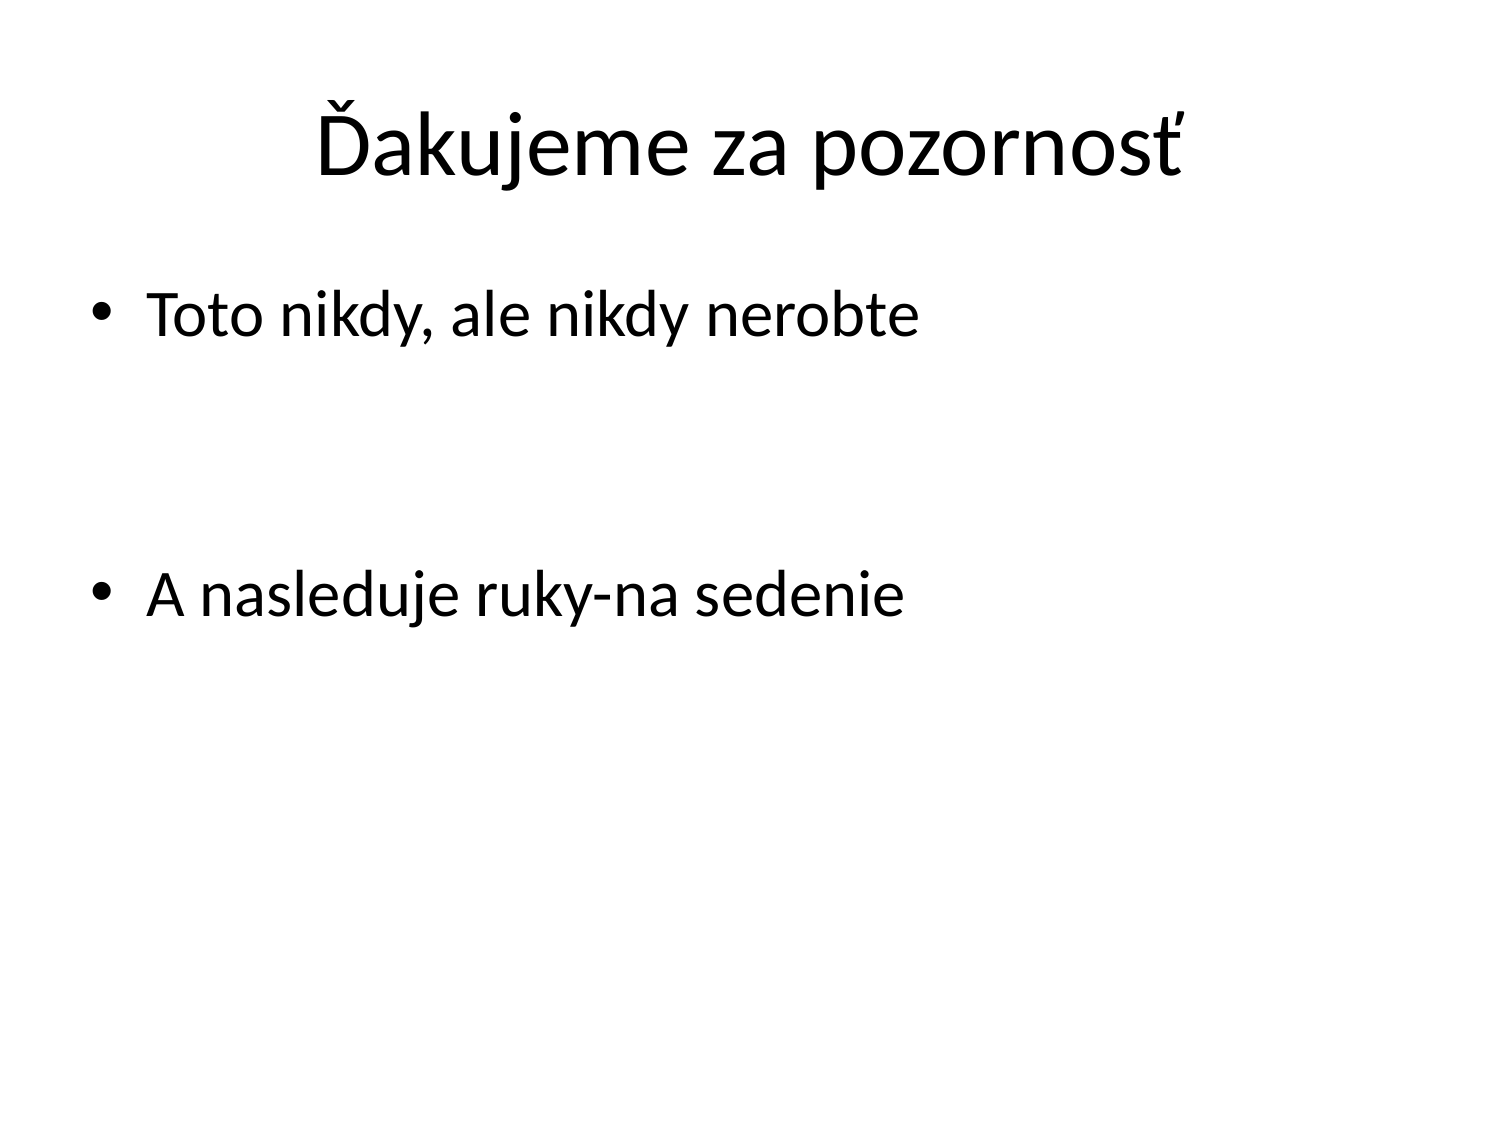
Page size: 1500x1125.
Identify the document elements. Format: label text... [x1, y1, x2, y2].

title Ďakujeme za pozornosť [75, 45, 1425, 233]
list Toto nikdy, ale nikdy nerobte A nasleduje ruky-na sedenie [75, 262, 1425, 1005]
